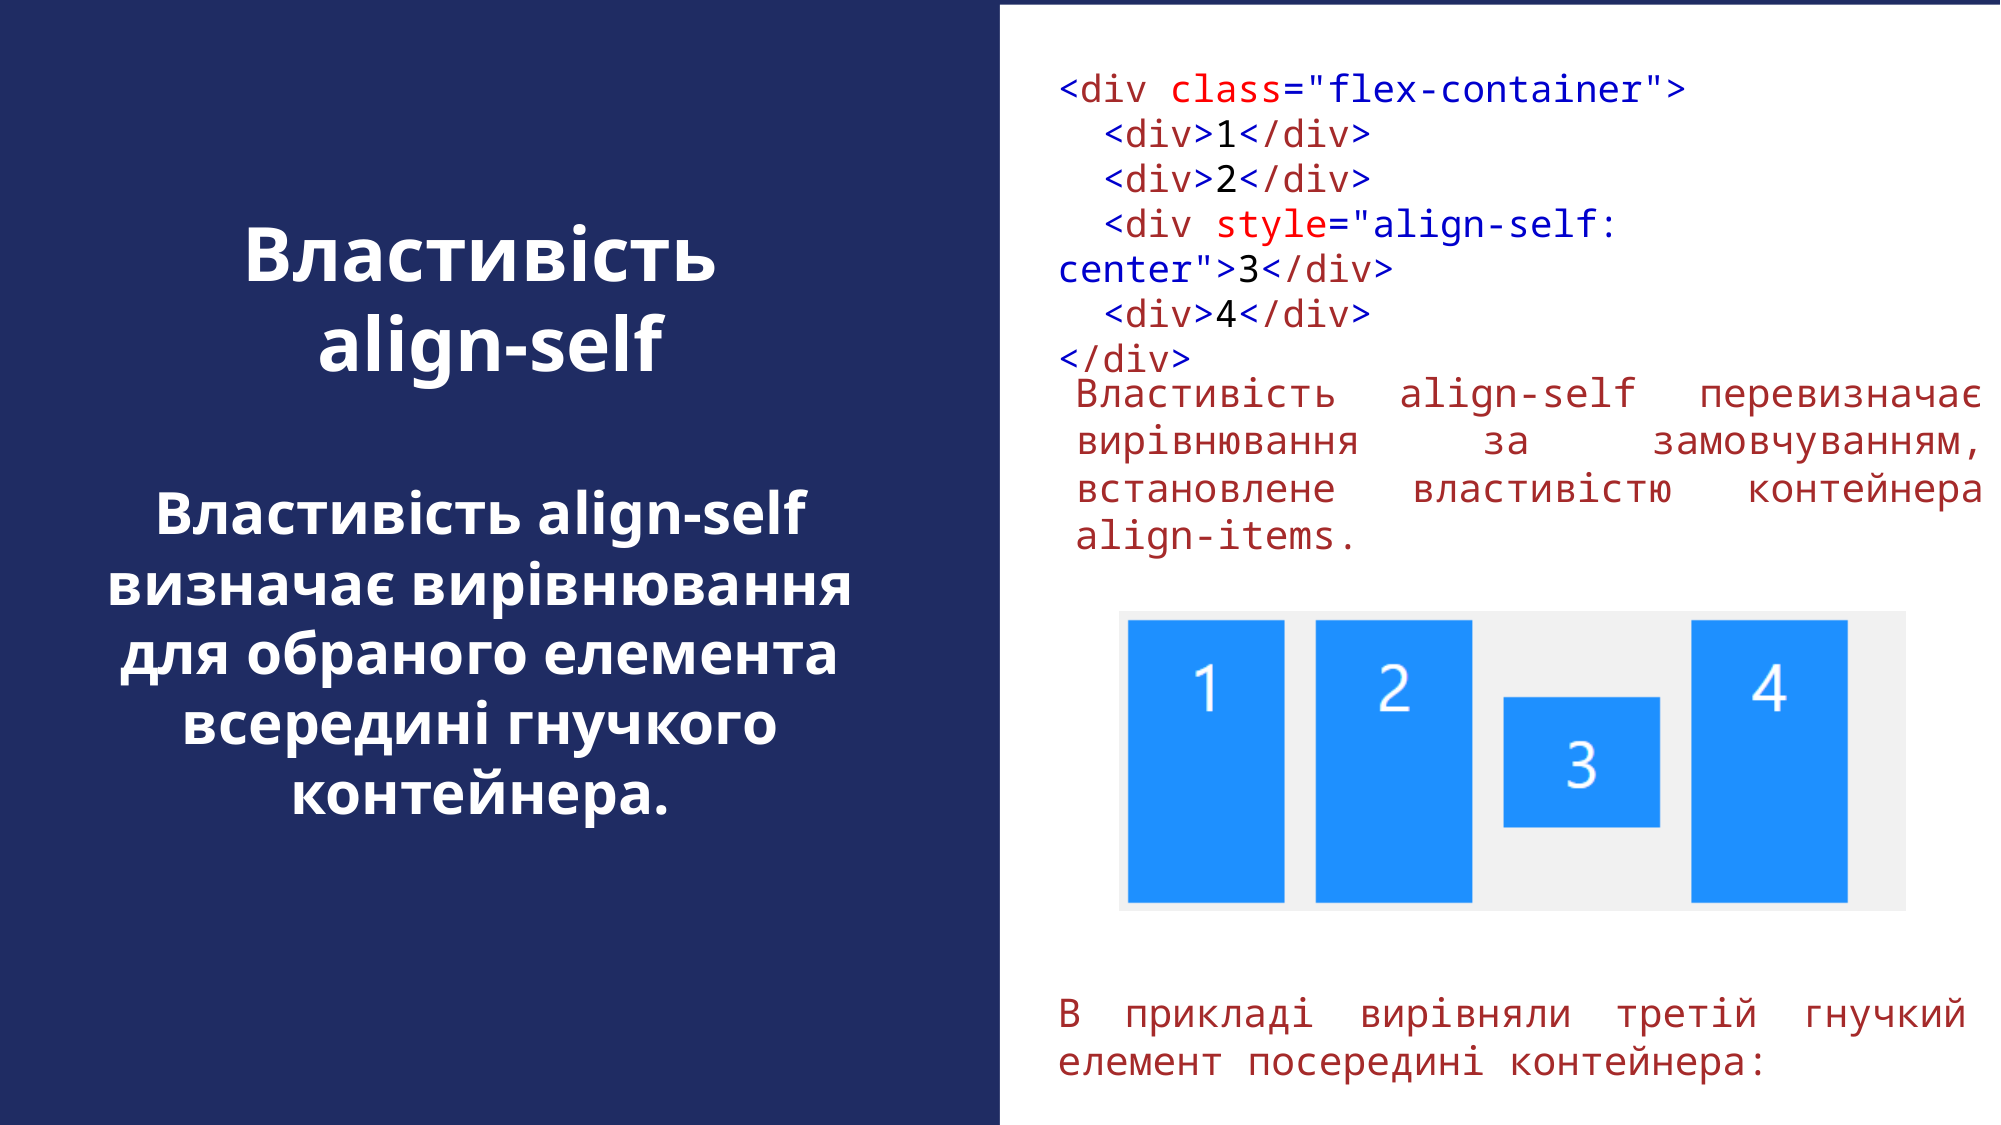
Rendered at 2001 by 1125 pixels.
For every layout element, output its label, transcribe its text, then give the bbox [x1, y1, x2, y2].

text_box [999, 4, 2000, 1125]
text_box В прикладі вирівняли третій гнучкий елемент посередині контейнера: [1042, 980, 1983, 1092]
picture [1119, 611, 1906, 911]
text_box <div class="flex-container"> <div>1</div> <div>2</div> <div style="align-self: center">3</div> <div>4</div> </div> [1042, 57, 1975, 345]
text_box Властивість align-self перевизначає вирівнювання за замовчуванням, встановлене властивістю контейнера align-items. [1060, 360, 2000, 568]
text_box Властивість align-self Властивість align-self визначає вирівнювання для обраного елемента всередині гнучкого контейнера. [50, 199, 911, 841]
